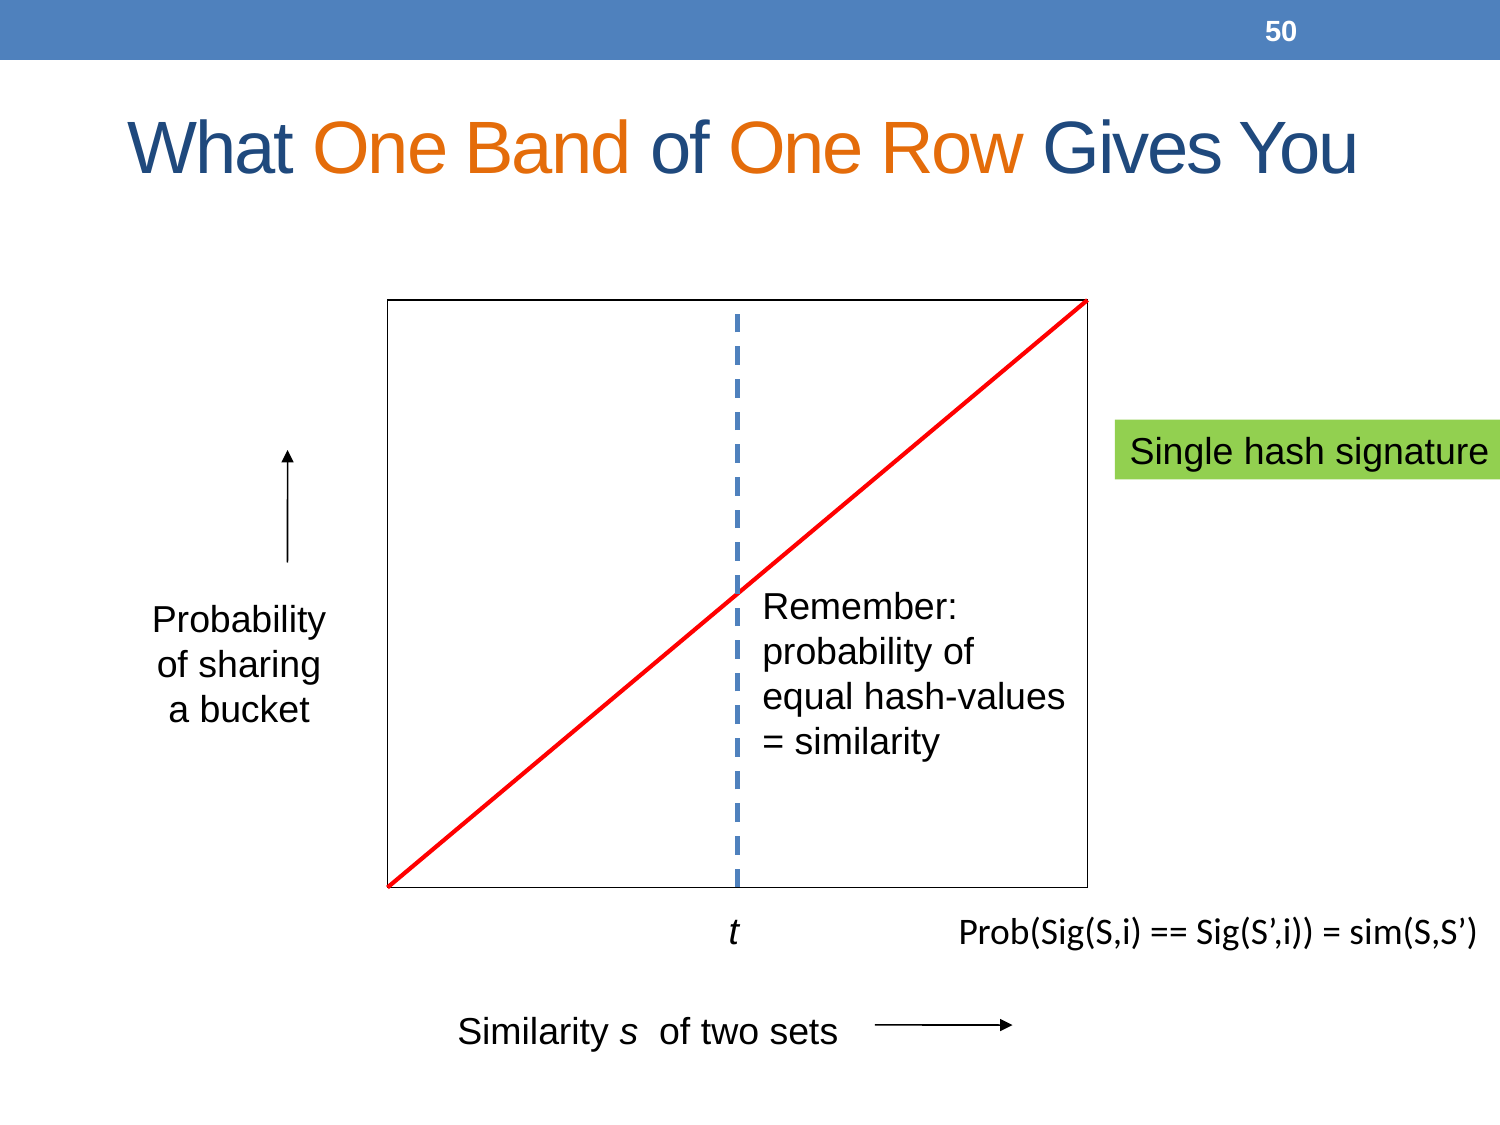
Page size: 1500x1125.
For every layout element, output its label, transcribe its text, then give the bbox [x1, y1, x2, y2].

title What One Band of One Row Gives You [112, 50, 1388, 238]
text_box [387, 299, 737, 888]
text_box t [713, 899, 754, 960]
text_box Remember: probability of equal hash-values = similarity [747, 574, 1081, 770]
text_box [281, 450, 294, 563]
text_box Single hash signature [1114, 419, 1500, 480]
text_box [741, 299, 1088, 888]
text_box Prob(Sig(S,i) == Sig(S’,i)) = sim(S,S’) [943, 899, 1494, 960]
slide_number 50 [1250, 3, 1425, 57]
text_box Probability of sharing a bucket [137, 587, 342, 738]
text_box [874, 1018, 1013, 1032]
text_box Similarity s of two sets [442, 999, 854, 1060]
